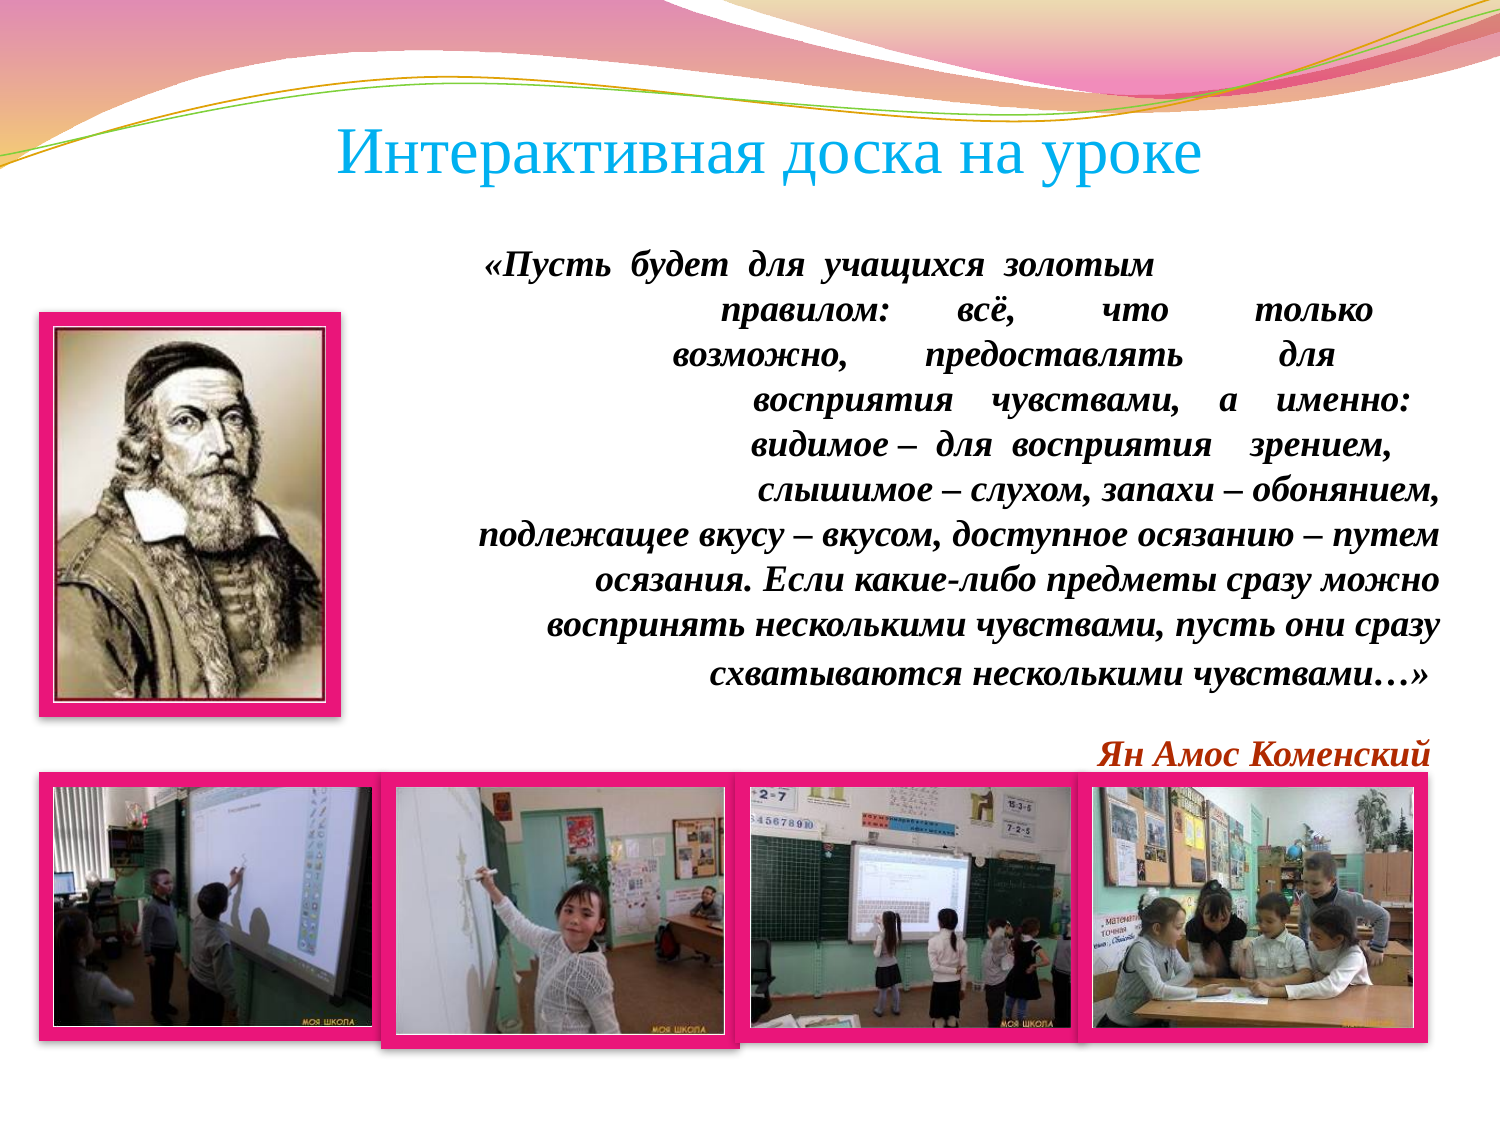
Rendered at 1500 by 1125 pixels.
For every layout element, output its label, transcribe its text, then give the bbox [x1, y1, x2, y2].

picture [1092, 786, 1414, 1029]
title Интерактивная доска на уроке [336, 149, 1500, 268]
text_box «Пусть будет для учащихся золотым правилом: всё, что только возможно, предоставлять для восприятия чувствами, а именно: видимое – для восприятия зрением, слышимое – слухом, запахи – обонянием, подлежащее вкусу – вкусом, доступное осязанию – путем осязания. Если какие-либо предметы сразу можно воспринять несколькими чувствами, пусть они сразу схватываются несколькими чувствами…» Ян Амос Коменский [395, 231, 1456, 782]
picture [52, 786, 373, 1027]
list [52, 325, 327, 703]
picture [395, 786, 726, 1035]
picture [749, 786, 1072, 1029]
